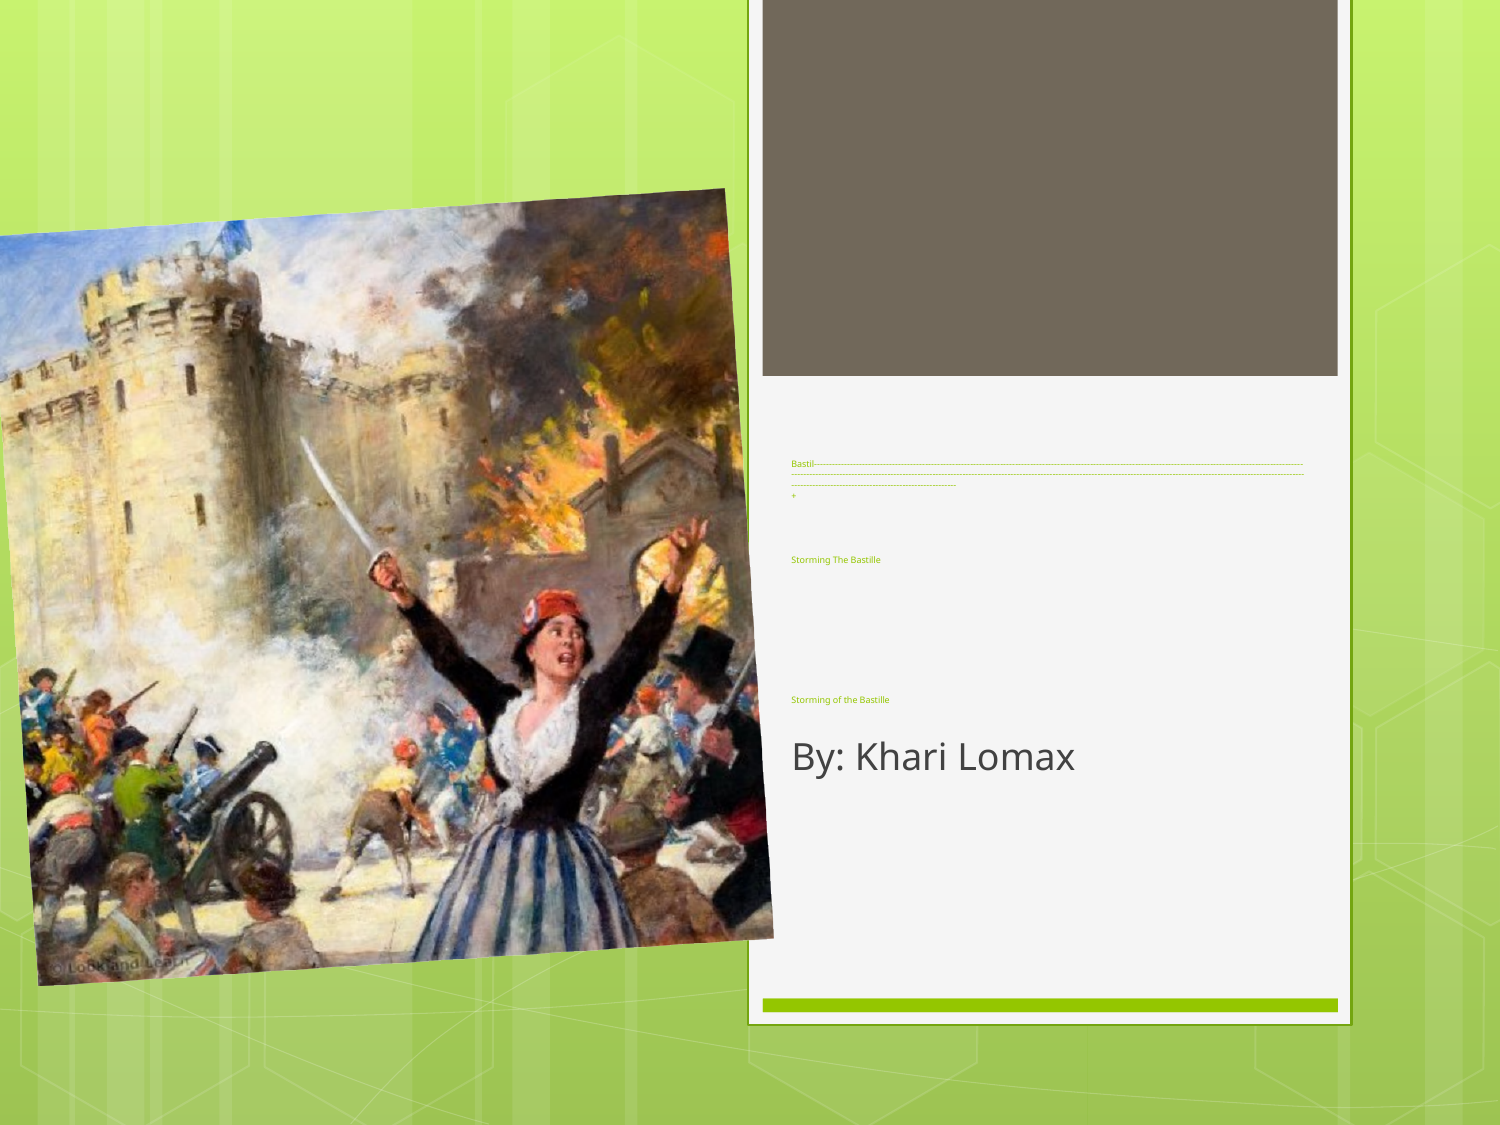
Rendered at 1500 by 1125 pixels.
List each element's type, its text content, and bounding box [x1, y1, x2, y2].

picture [0, 189, 773, 986]
title Bastil----------------------------------------------------------------------------------------------------------------------------------------------------------------------------------------------------------------------------------------------------------------------------------------------------------------------------------------------------------------------------------------------------- + Storming The Bastille Storming of the Bastille [776, 444, 1320, 724]
subtitle By: Khari Lomax [776, 725, 1320, 933]
